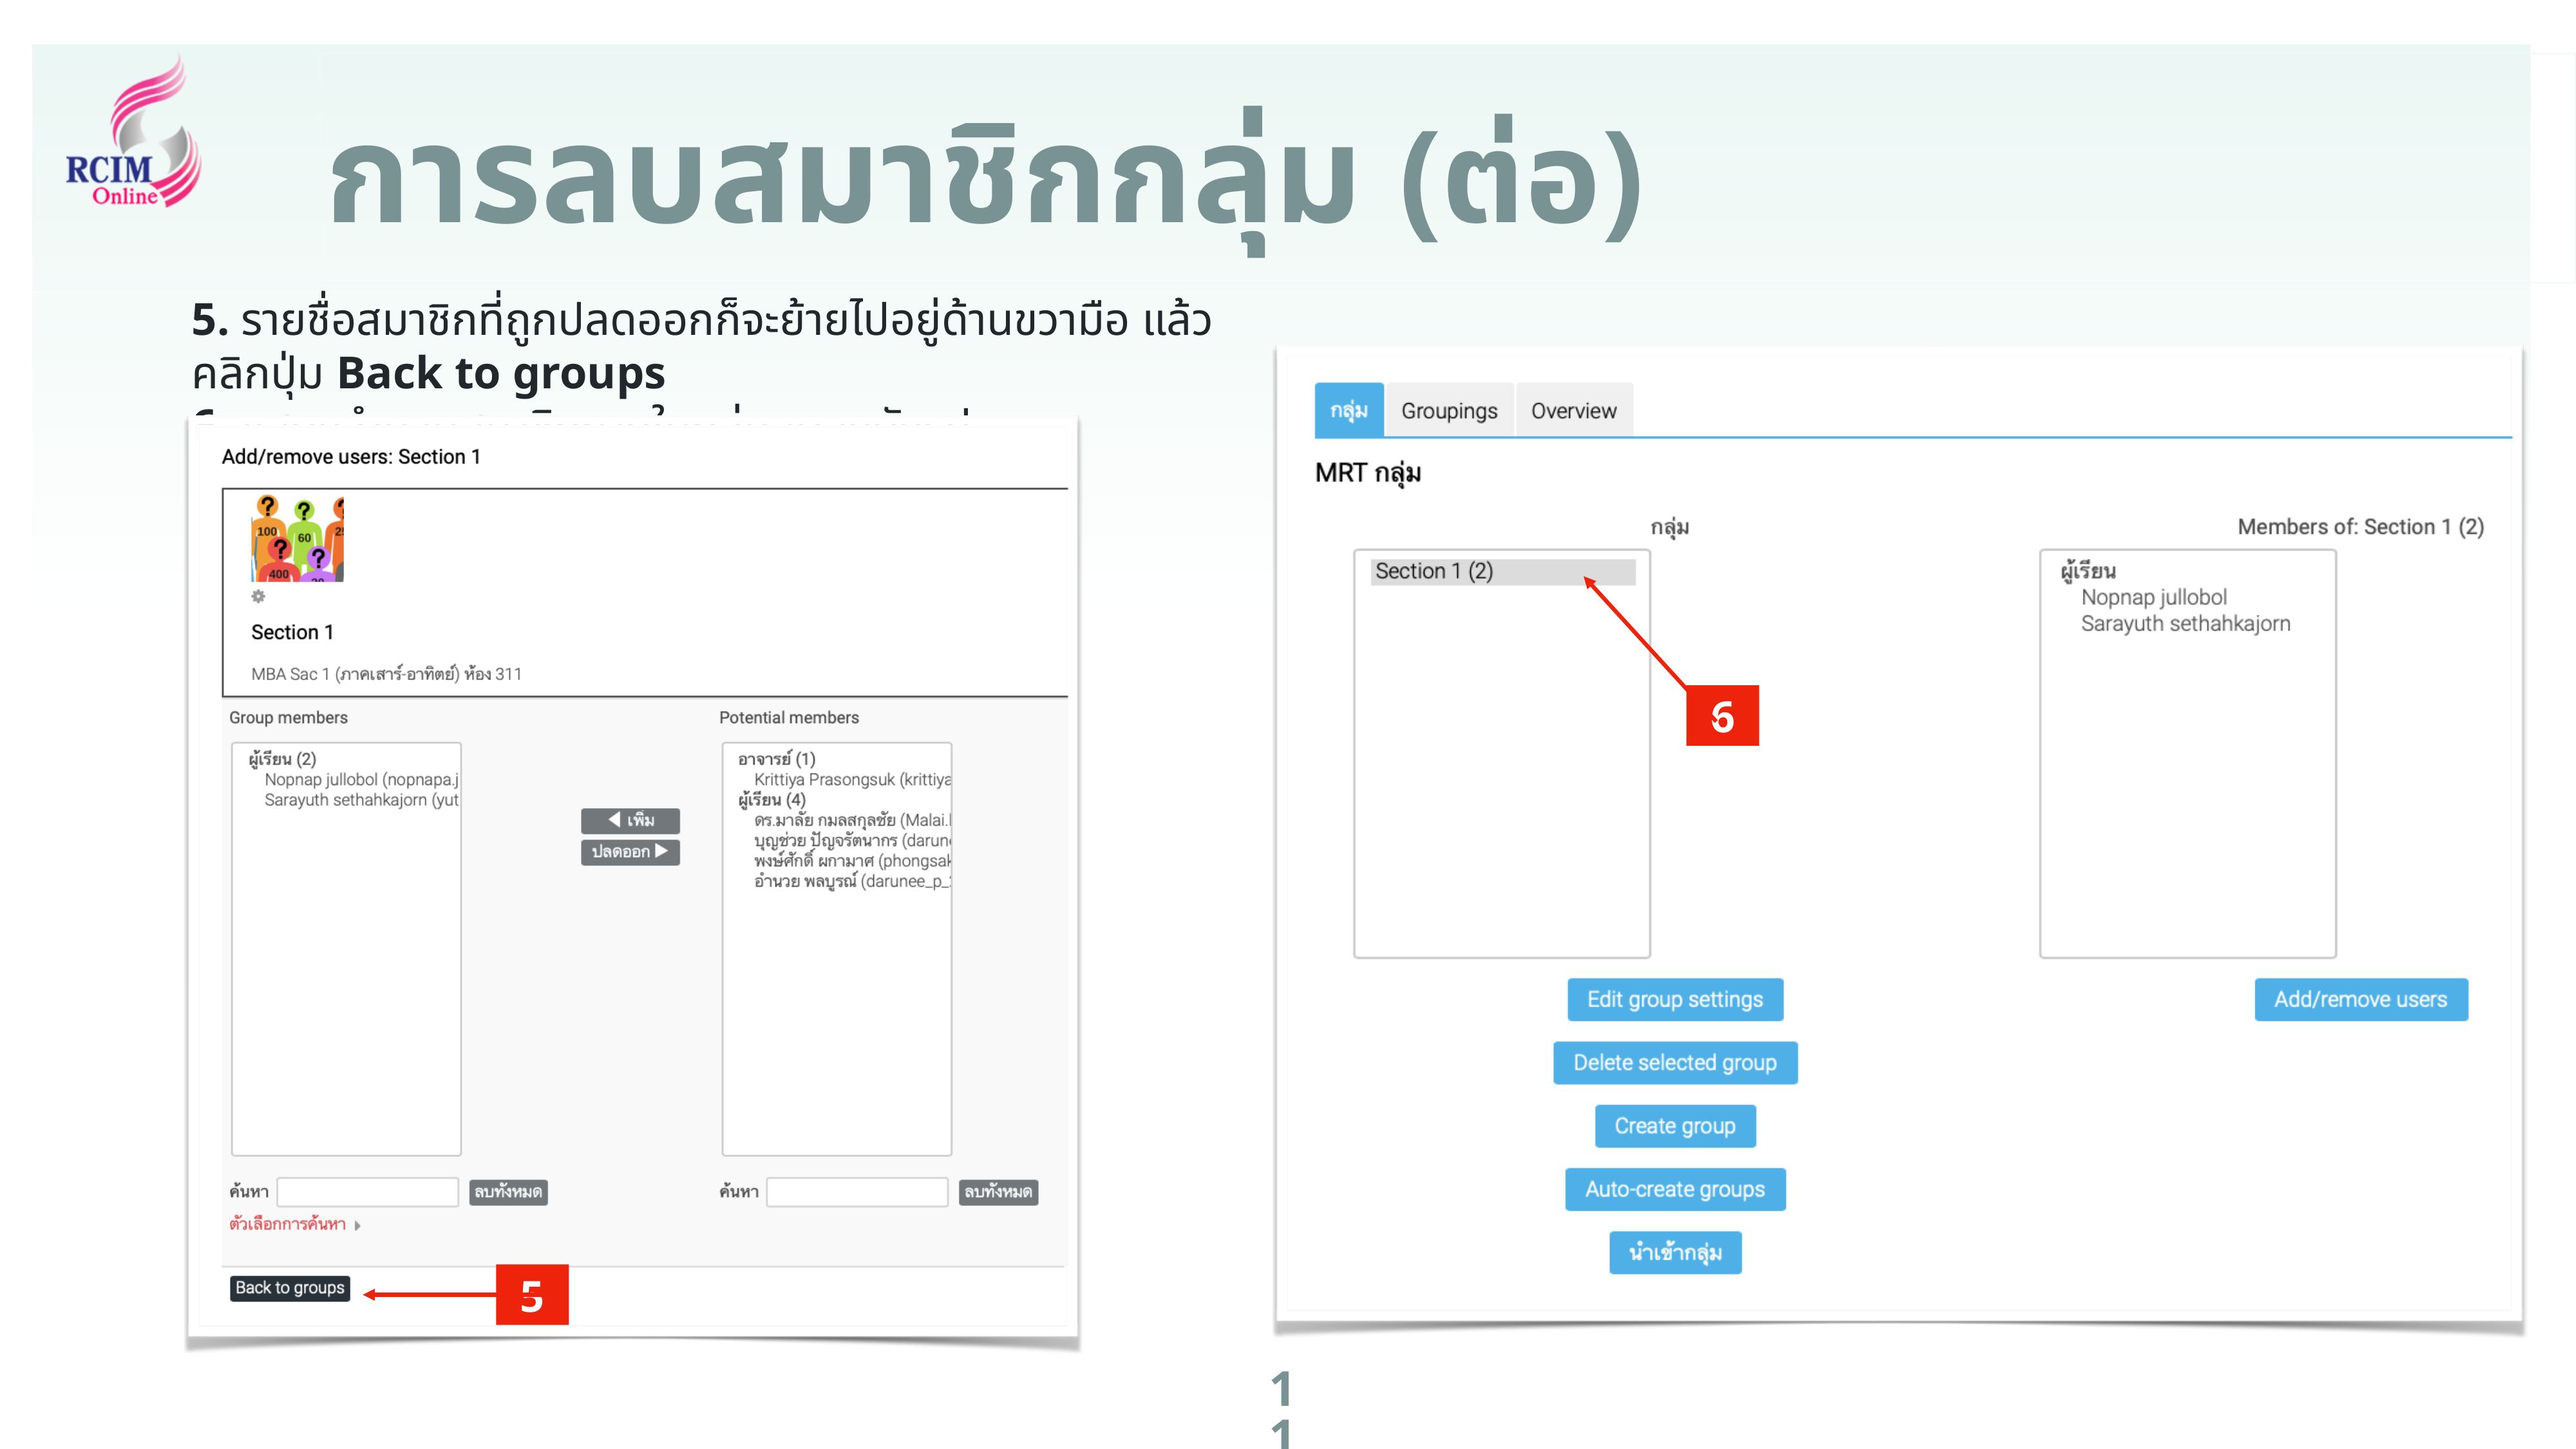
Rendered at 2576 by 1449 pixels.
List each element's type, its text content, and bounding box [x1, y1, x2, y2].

slide_number 11 [1263, 1356, 1312, 1430]
title การลบสมาชิกกลุ่ม (ต่อ) [319, 53, 2576, 283]
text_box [1272, 345, 2528, 1342]
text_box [184, 415, 1084, 1356]
text_box 5. รายชื่อสมาชิกที่ถูกปลดออกก็จะย้ายไปอยู่ด้านขวามือ แล้วคลิกปุ่ม Back to groups 6. แสดงจำนวนสมาชิกภายในกลุ่มลดลงดังรูป [184, 283, 1264, 458]
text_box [1583, 576, 1759, 746]
picture [66, 52, 202, 214]
